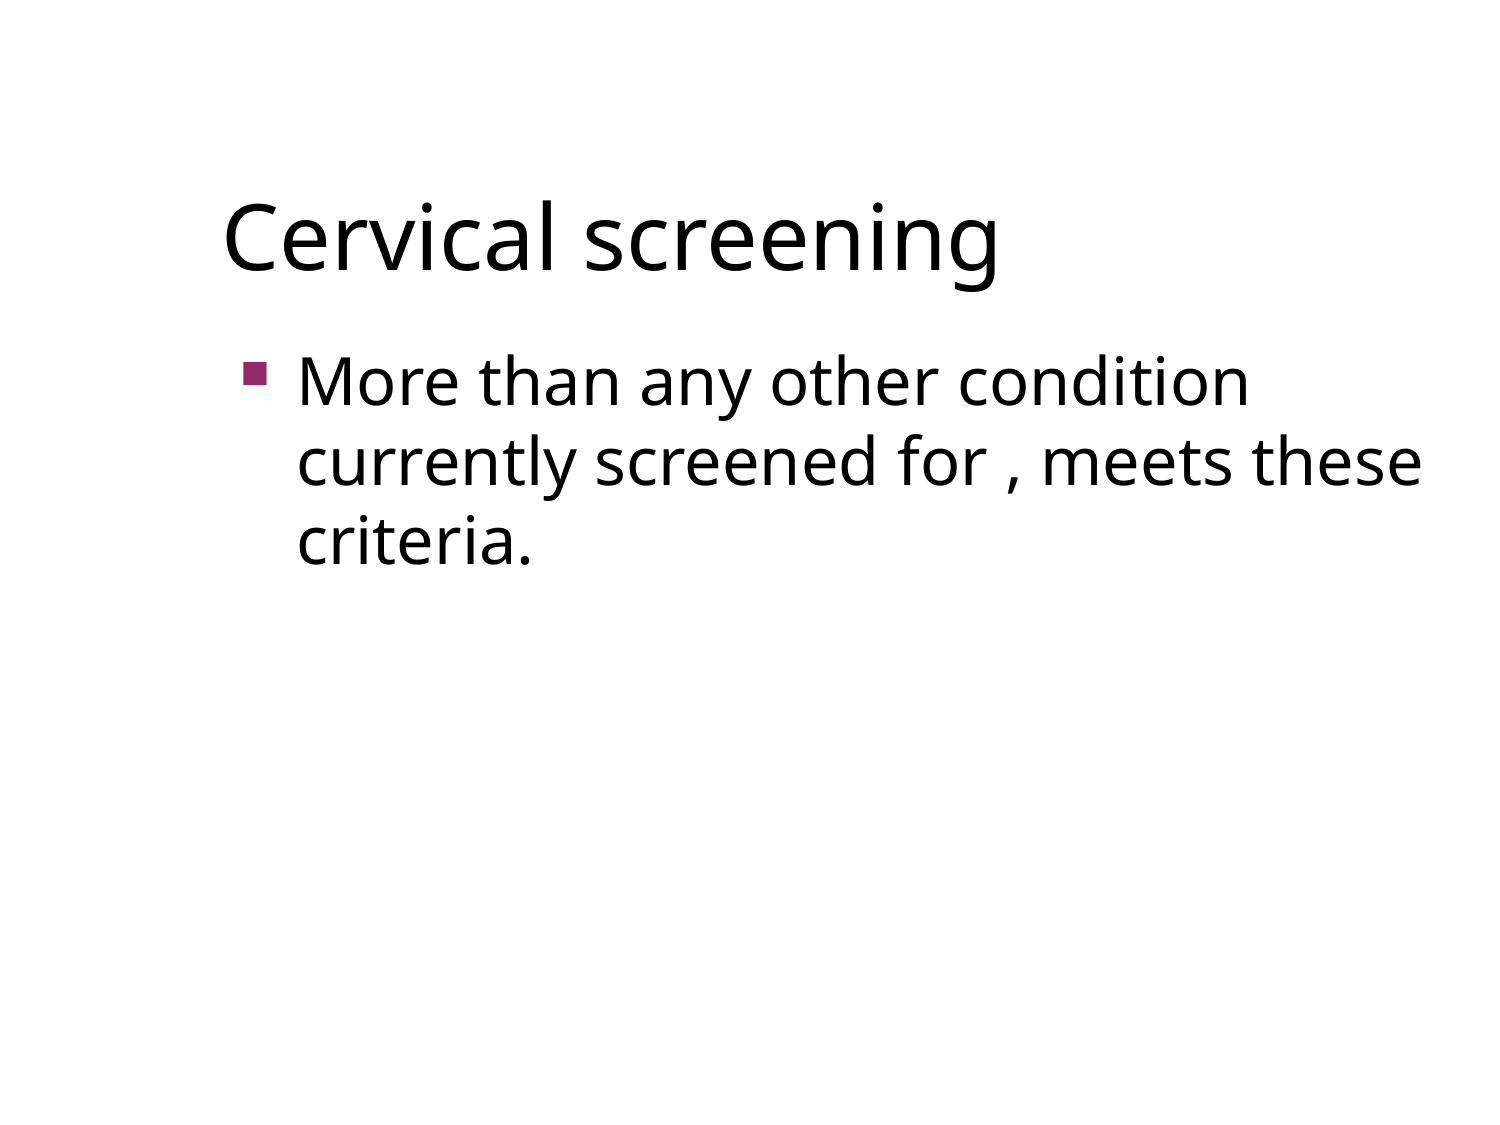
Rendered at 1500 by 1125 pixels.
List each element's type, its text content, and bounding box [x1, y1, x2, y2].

title Cervical screening [221, 101, 1500, 289]
list More than any other condition currently screened for , meets these criteria. [225, 331, 1500, 1006]
